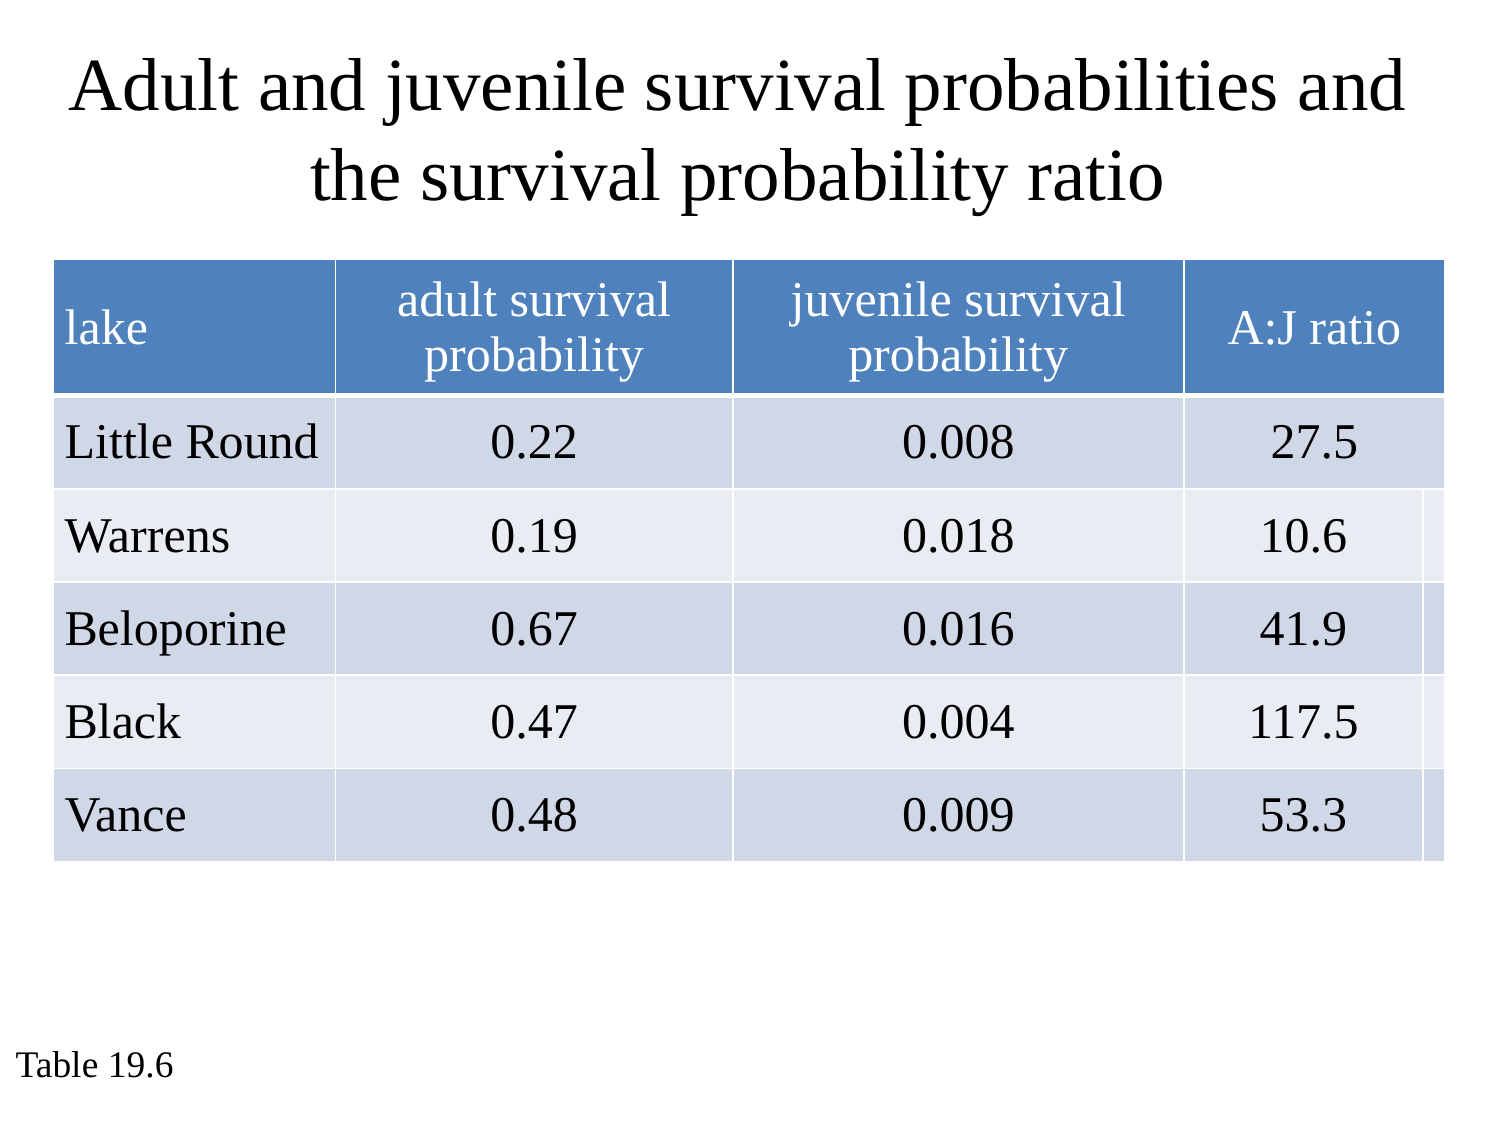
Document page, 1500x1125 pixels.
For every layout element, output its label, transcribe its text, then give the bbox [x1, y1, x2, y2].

table_cell 0.47 [336, 676, 732, 768]
table_cell 0.19 [336, 490, 732, 581]
table_cell Little Round [54, 398, 335, 488]
table_cell 0.016 [734, 583, 1183, 674]
table_header A:J ratio [1185, 260, 1444, 393]
table_header juvenile survival probability [734, 260, 1183, 393]
table_cell 117.5 [1185, 676, 1422, 768]
table_cell 53.3 [1185, 769, 1422, 861]
table_cell 0.48 [336, 769, 732, 861]
table_cell [1424, 676, 1444, 768]
table_cell 0.22 [336, 398, 732, 488]
table_cell Beloporine [54, 583, 335, 674]
table_cell Black [54, 676, 335, 768]
table_cell [1424, 490, 1444, 581]
table_cell 10.6 [1185, 490, 1422, 581]
table_cell 0.008 [734, 398, 1183, 488]
table_header lake [54, 260, 335, 393]
text_box Adult and juvenile survival probabilities and the survival probability ratio [30, 28, 1445, 223]
table_cell 41.9 [1185, 583, 1422, 674]
table_cell 0.004 [734, 676, 1183, 768]
table_cell [1424, 769, 1444, 861]
table_cell Vance [54, 769, 335, 861]
table_cell 0.009 [734, 769, 1183, 861]
text_box Table 19.6 [0, 1032, 199, 1092]
table_cell 0.67 [336, 583, 732, 674]
table_cell [1424, 583, 1444, 674]
table_header adult survival probability [336, 260, 732, 393]
table_cell 0.018 [734, 490, 1183, 581]
table_cell 27.5 [1185, 398, 1444, 488]
table_cell Warrens [54, 490, 335, 581]
